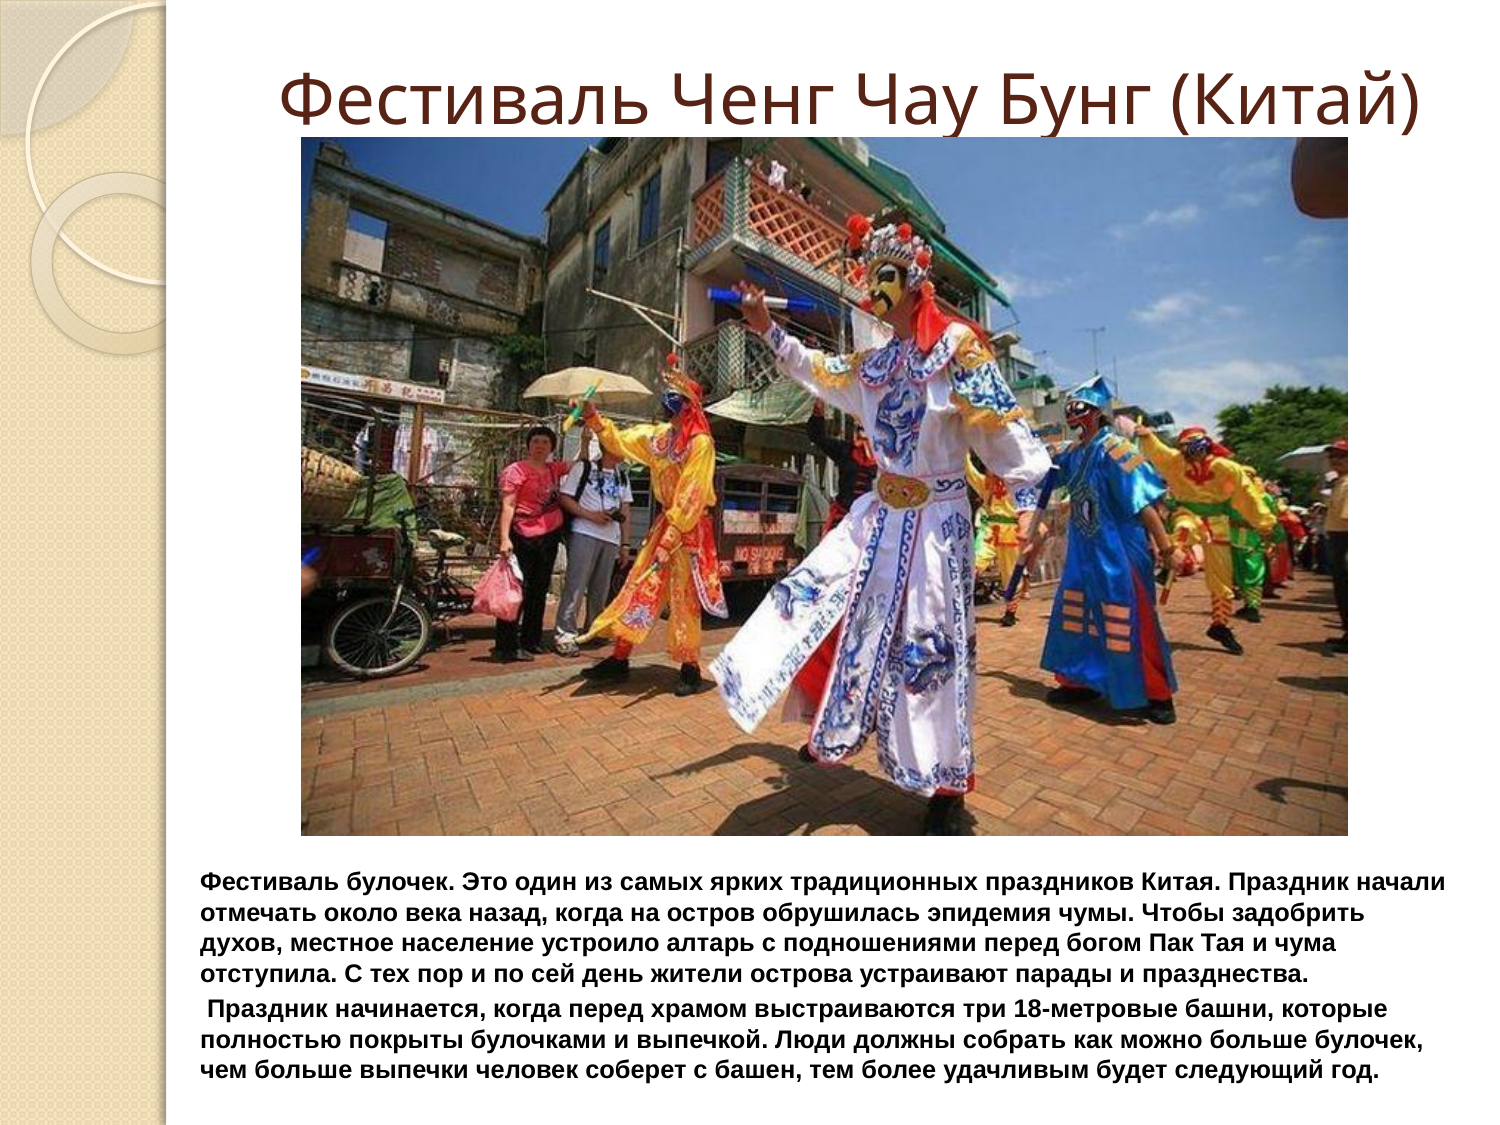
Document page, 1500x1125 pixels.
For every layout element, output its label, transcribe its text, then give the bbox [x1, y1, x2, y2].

picture [300, 136, 1348, 837]
list Фестиваль булочек. Это один из самых ярких традиционных праздников Китая. Праздник начали отмечать около века назад, когда на остров обрушилась эпидемия чумы. Чтобы задобрить духов, местное население устроило алтарь с подношениями перед богом Пак Тая и чума отступила. С тех пор и по сей день жители острова устраивают парады и празднества. Праздник начинается, когда перед храмом выстраиваются три 18-метровые башни, которые полностью покрыты булочками и выпечкой. Люди должны собрать как можно больше булочек, чем больше выпечки человек соберет с башен, тем более удачливым будет следующий год. [171, 857, 1466, 1125]
title Фестиваль Ченг Чау Бунг (Китай) [235, 45, 1466, 233]
